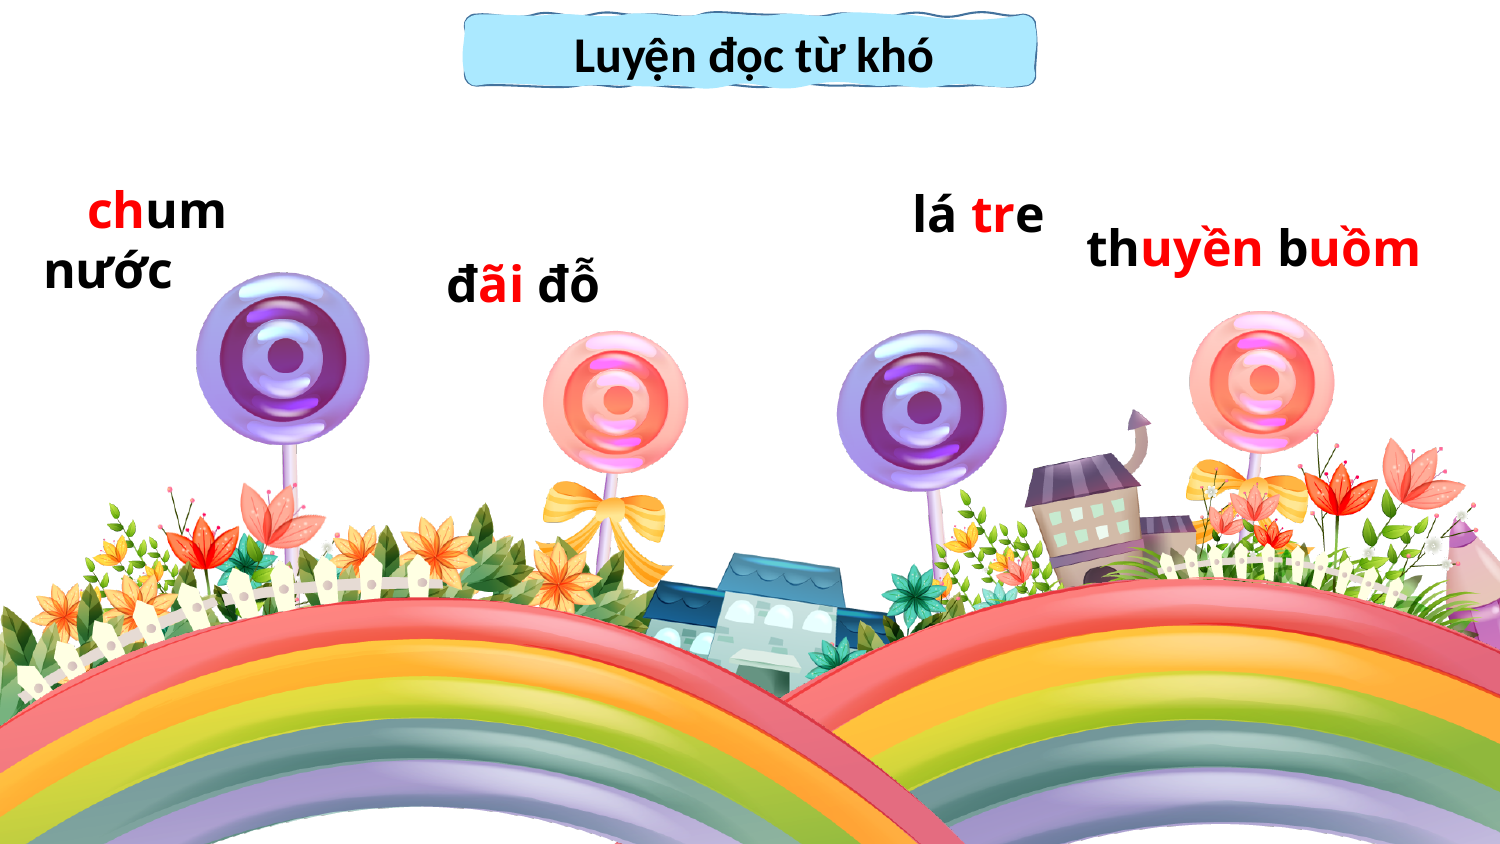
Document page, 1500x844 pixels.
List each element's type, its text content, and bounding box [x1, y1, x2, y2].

text_box chum nước [28, 171, 342, 247]
text_box đãi đỗ [431, 245, 616, 320]
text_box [464, 14, 1036, 91]
text_box lá tre [897, 174, 1097, 250]
picture [0, 247, 1500, 844]
text_box thuyền buồm [1071, 209, 1437, 285]
